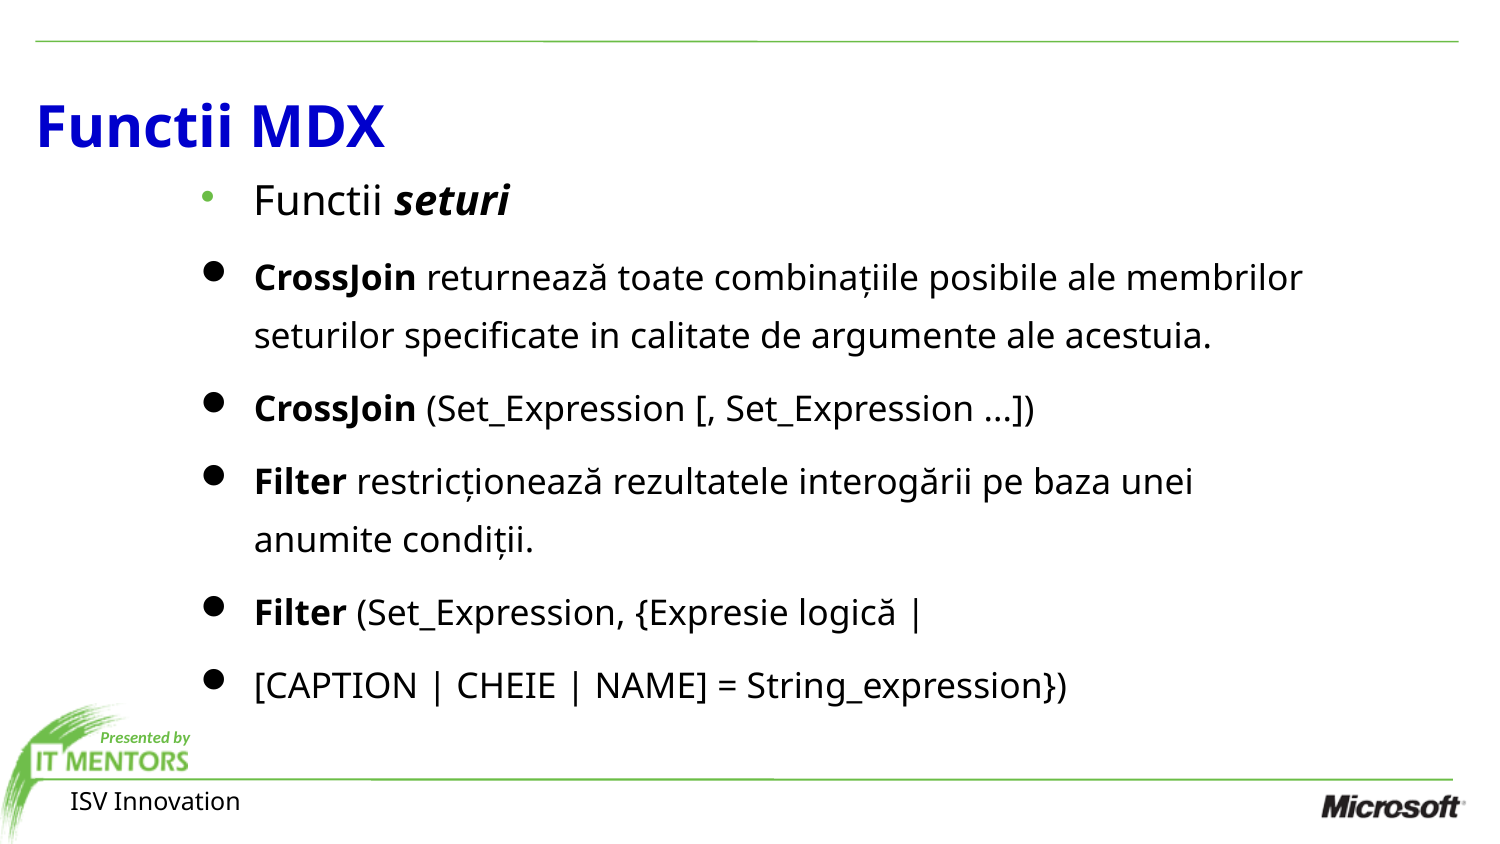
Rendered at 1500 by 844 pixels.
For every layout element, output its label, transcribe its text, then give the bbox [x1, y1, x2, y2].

list Functii seturi CrossJoin returnează toate combinațiile posibile ale membrilor seturilor specificate in calitate de argumente ale acestuia. CrossJoin (Set_Expression [, Set_Expression ...]) Filter restricționează rezultatele interogării pe baza unei anumite condiții. Filter (Set_Expression, {Expresie logică | [CAPTION | CHEIE | NAME] = String_expression}) [182, 161, 1306, 714]
title Functii MDX [34, 57, 1267, 185]
picture [1314, 783, 1474, 830]
picture [0, 703, 188, 844]
